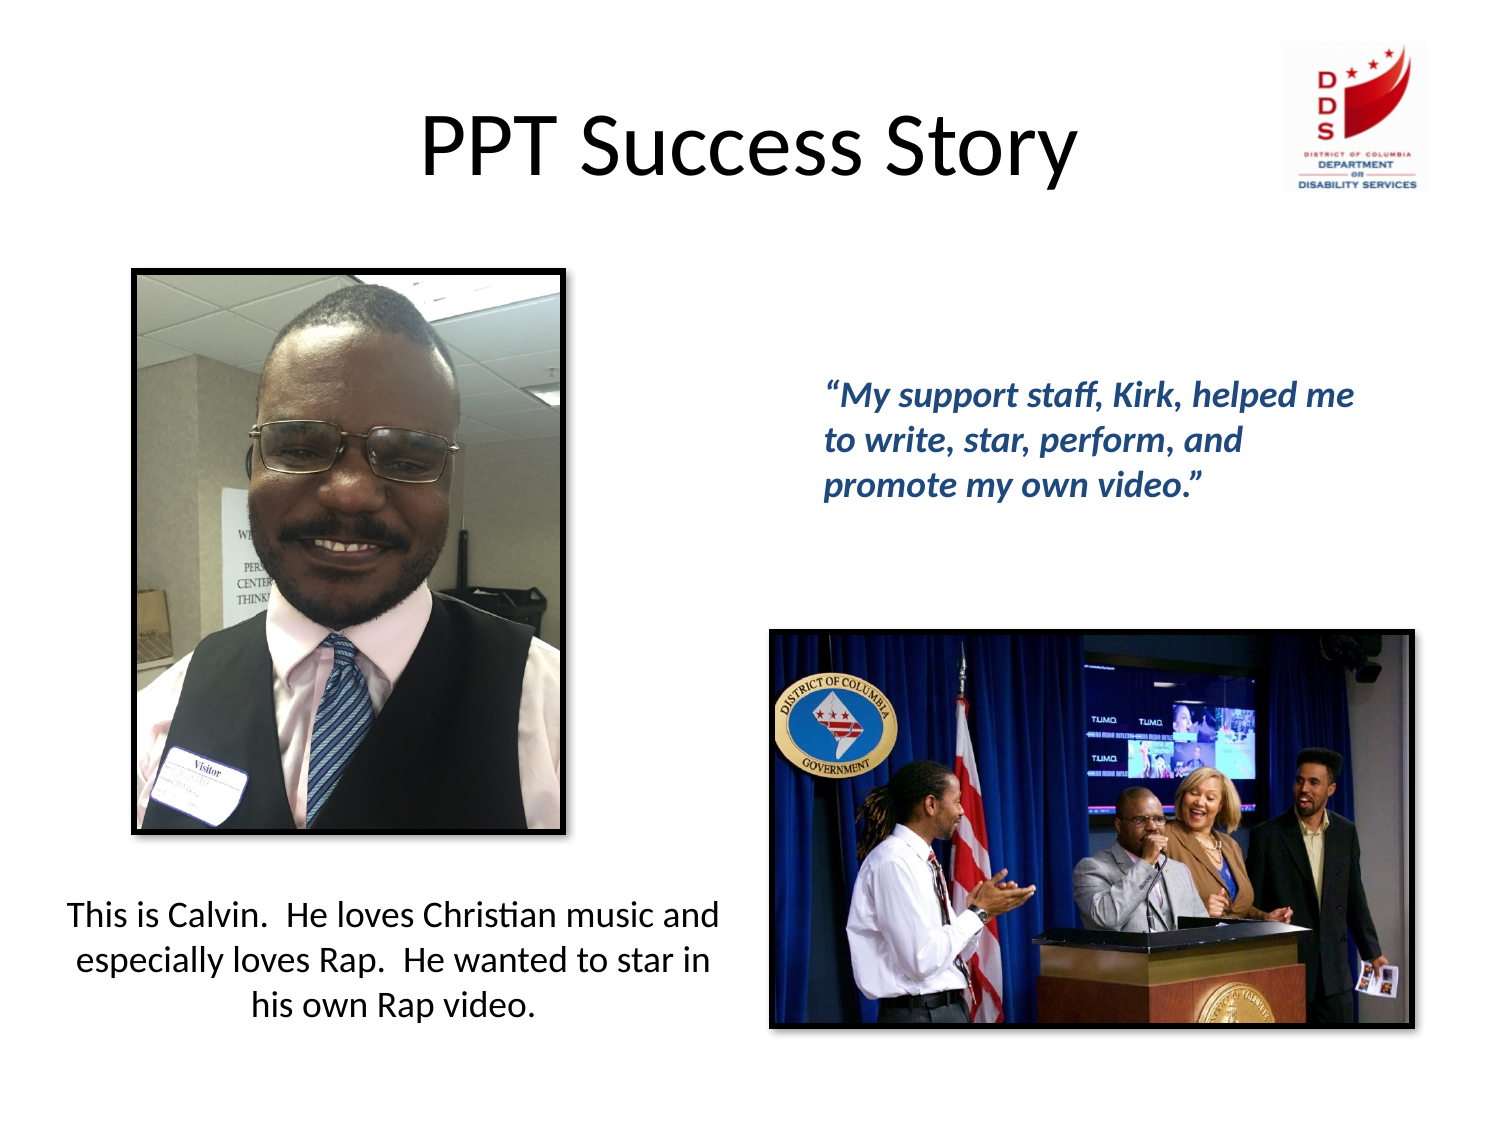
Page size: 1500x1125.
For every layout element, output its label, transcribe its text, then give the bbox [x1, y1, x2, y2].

picture [774, 635, 1410, 1024]
text_box This is Calvin. He loves Christian music and especially loves Rap. He wanted to star in his own Rap video. [49, 837, 738, 1033]
picture [1255, 41, 1455, 192]
title PPT Success Story [75, 45, 1425, 233]
picture [137, 274, 561, 830]
text_box “My support staff, Kirk, helped me to write, star, perform, and promote my own video.” [808, 362, 1397, 603]
